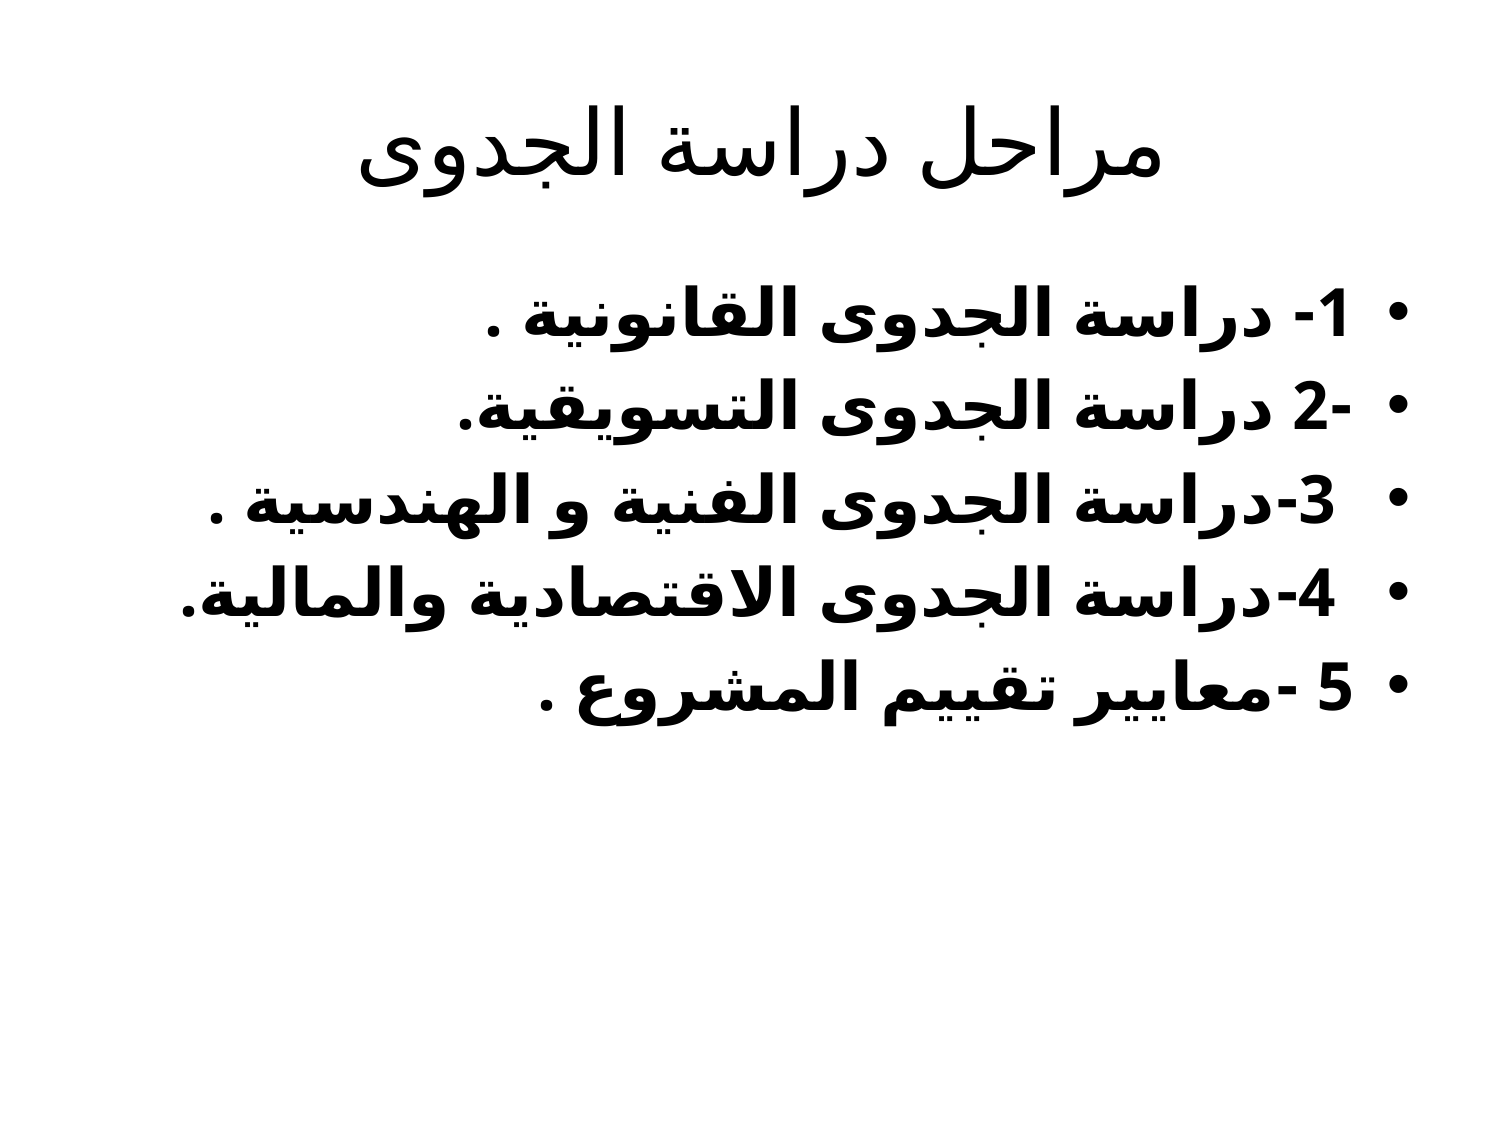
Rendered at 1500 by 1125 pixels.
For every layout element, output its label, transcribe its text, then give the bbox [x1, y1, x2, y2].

list 1- دراسة الجدوى القانونية . -2 دراسة الجدوى التسويقية. 3-دراسة الجدوى الفنية و الهندسية . 4-دراسة الجدوى الاقتصادية والمالية. 5 -معايير تقييم المشروع . [75, 262, 1425, 1005]
title مراحل دراسة الجدوى [75, 45, 1425, 233]
